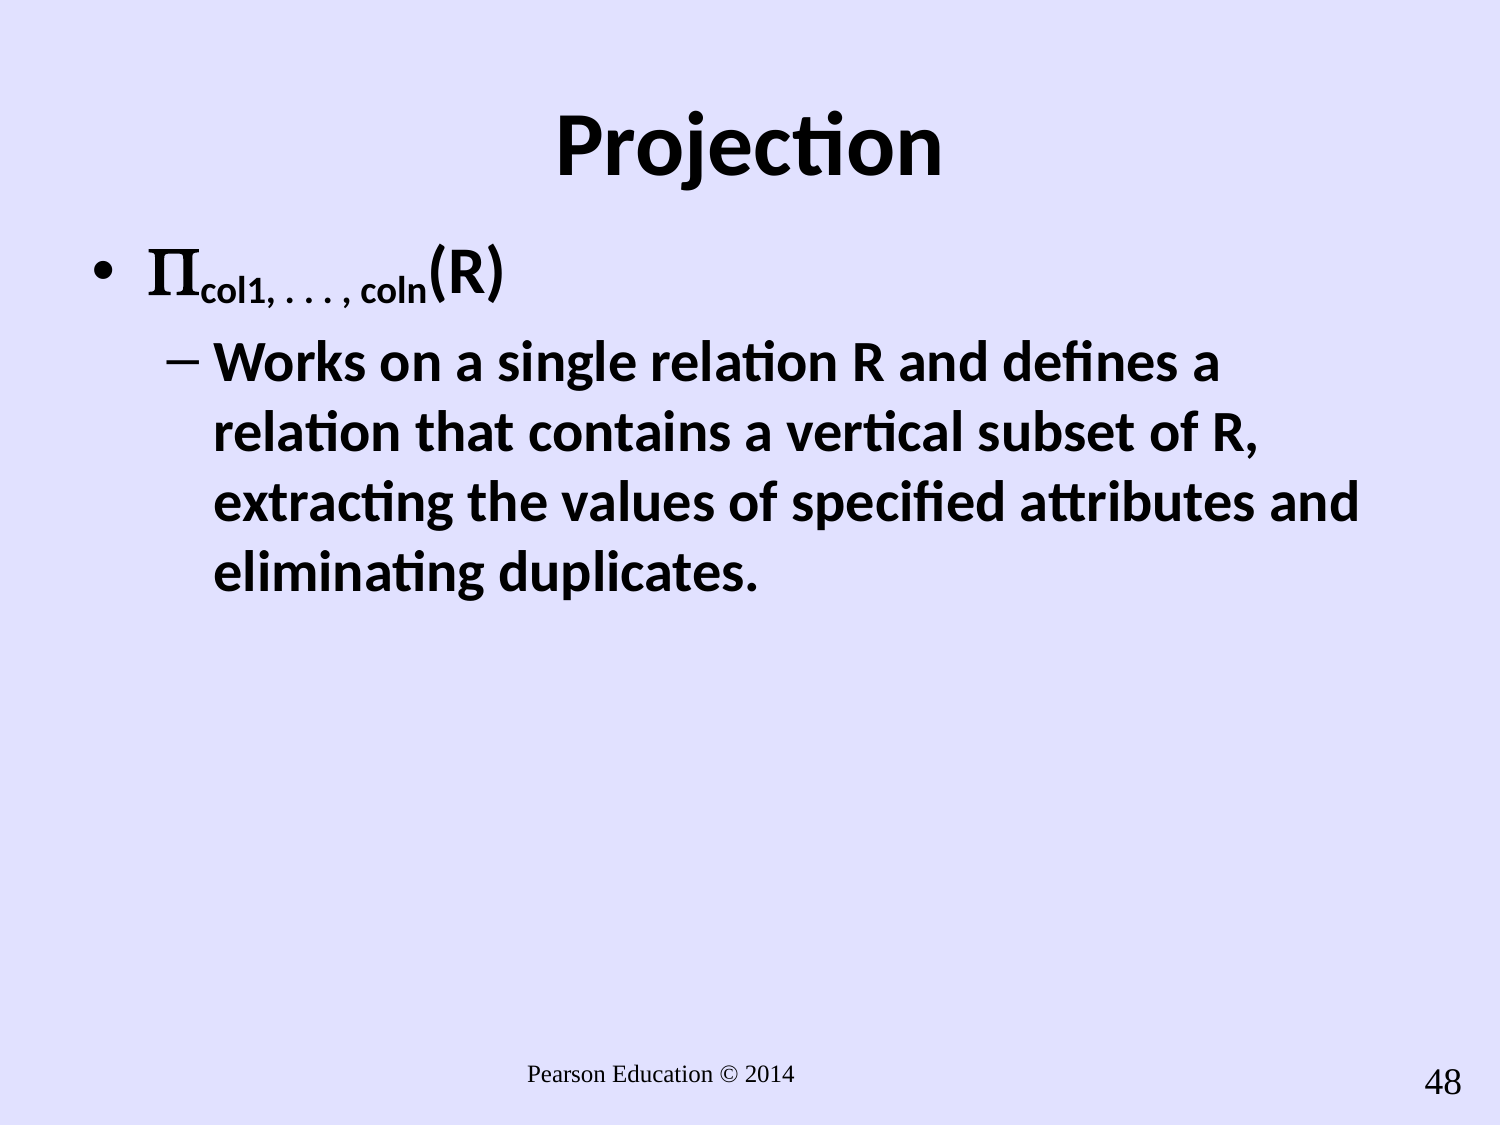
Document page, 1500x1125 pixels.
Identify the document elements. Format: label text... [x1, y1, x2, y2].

title Projection [75, 45, 1425, 233]
text_box Pearson Education © 2014 [512, 1050, 1038, 1095]
text_box 48 [1386, 1049, 1500, 1110]
list col1, . . . , coln(R) Works on a single relation R and defines a relation that contains a vertical subset of R, extracting the values of specified attributes and eliminating duplicates. [76, 220, 1427, 895]
